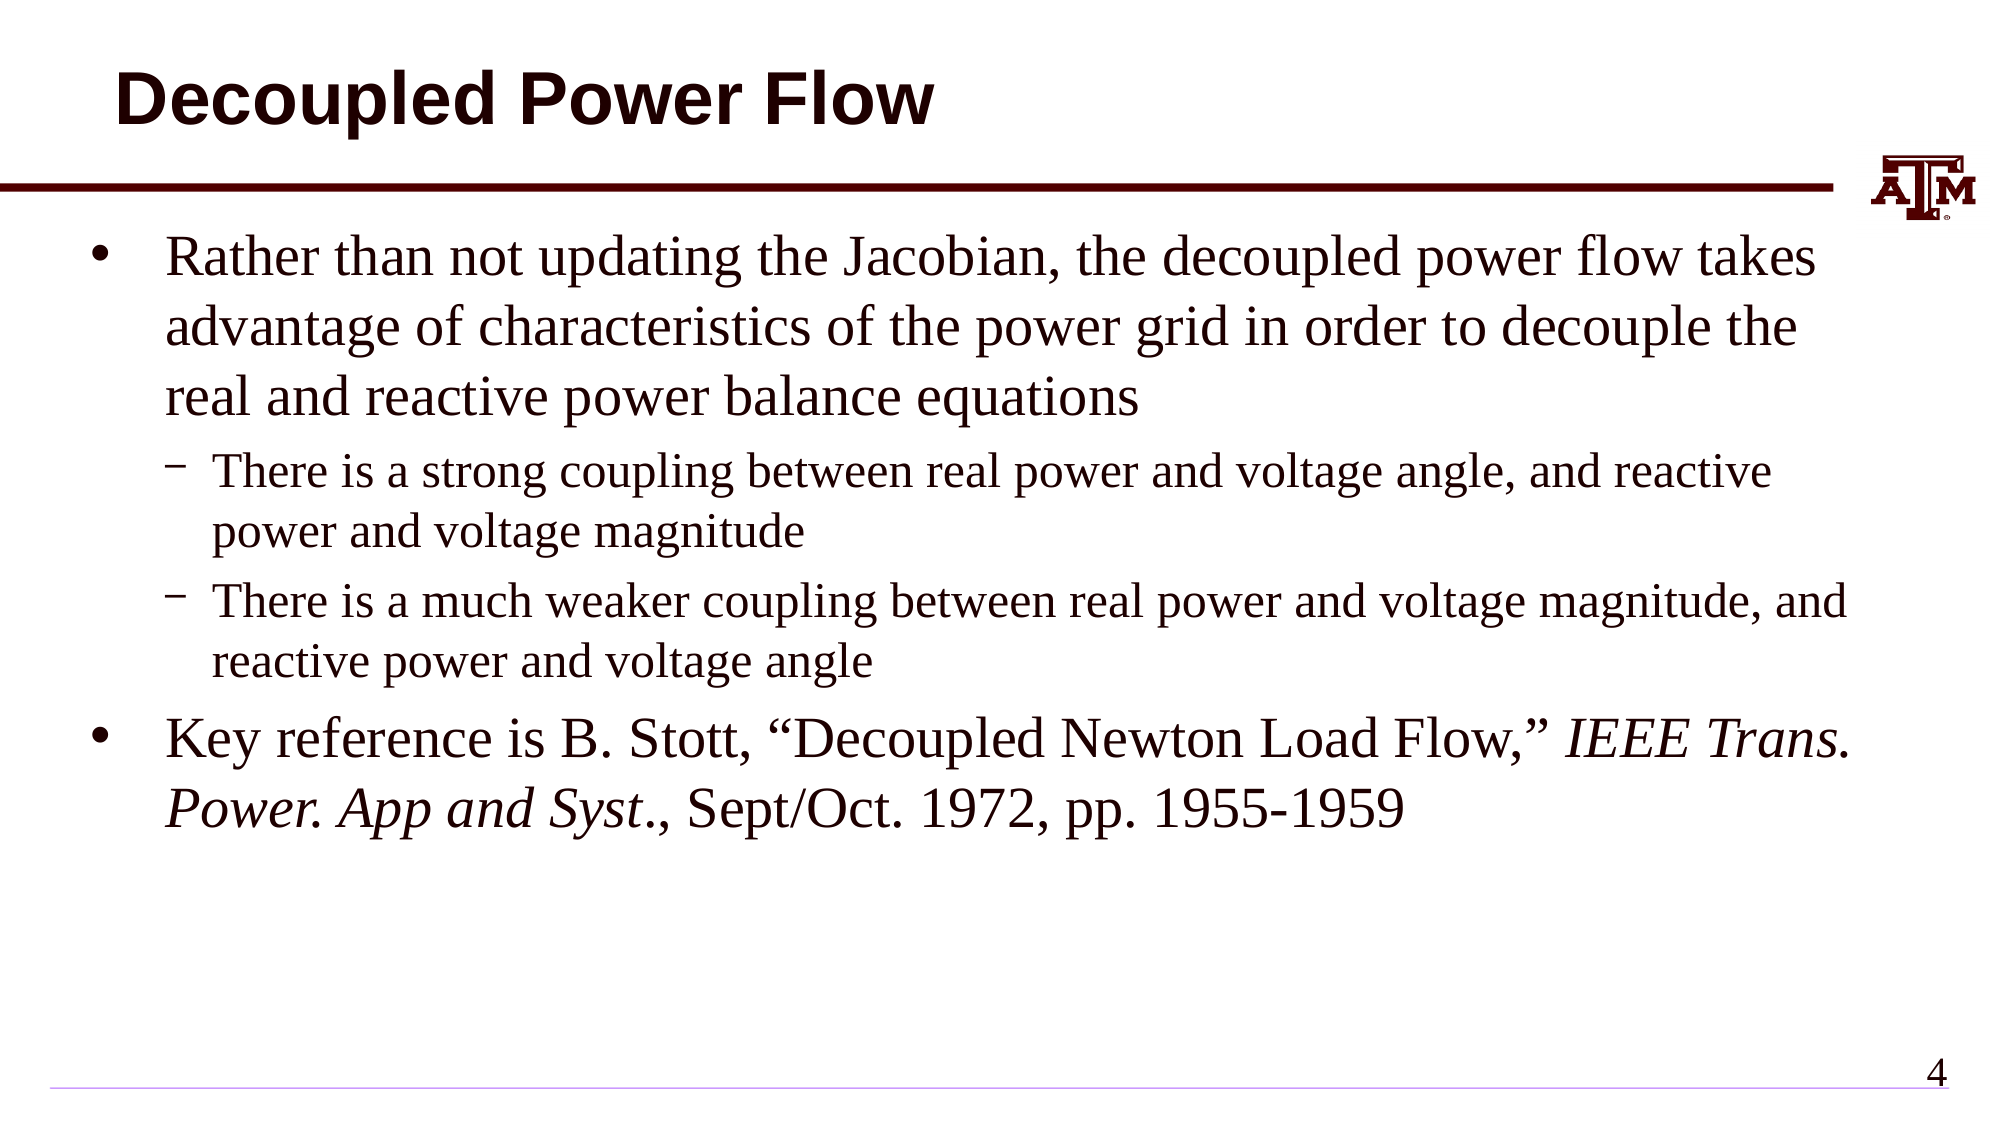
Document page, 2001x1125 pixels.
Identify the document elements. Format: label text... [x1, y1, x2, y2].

slide_number 3 [1650, 1037, 1963, 1113]
list Rather than not updating the Jacobian, the decoupled power flow takes advantage of characteristics of the power grid in order to decouple the real and reactive power balance equations There is a strong coupling between real power and voltage angle, and reactive power and voltage magnitude There is a much weaker coupling between real power and voltage magnitude, and reactive power and voltage angle Key reference is B. Stott, “Decoupled Newton Load Flow,” IEEE Trans. Power. App and Syst., Sept/Oct. 1972, pp. 1955-1959 [74, 209, 1888, 823]
picture [1856, 137, 1990, 238]
title Decoupled Power Flow [99, 12, 1934, 188]
